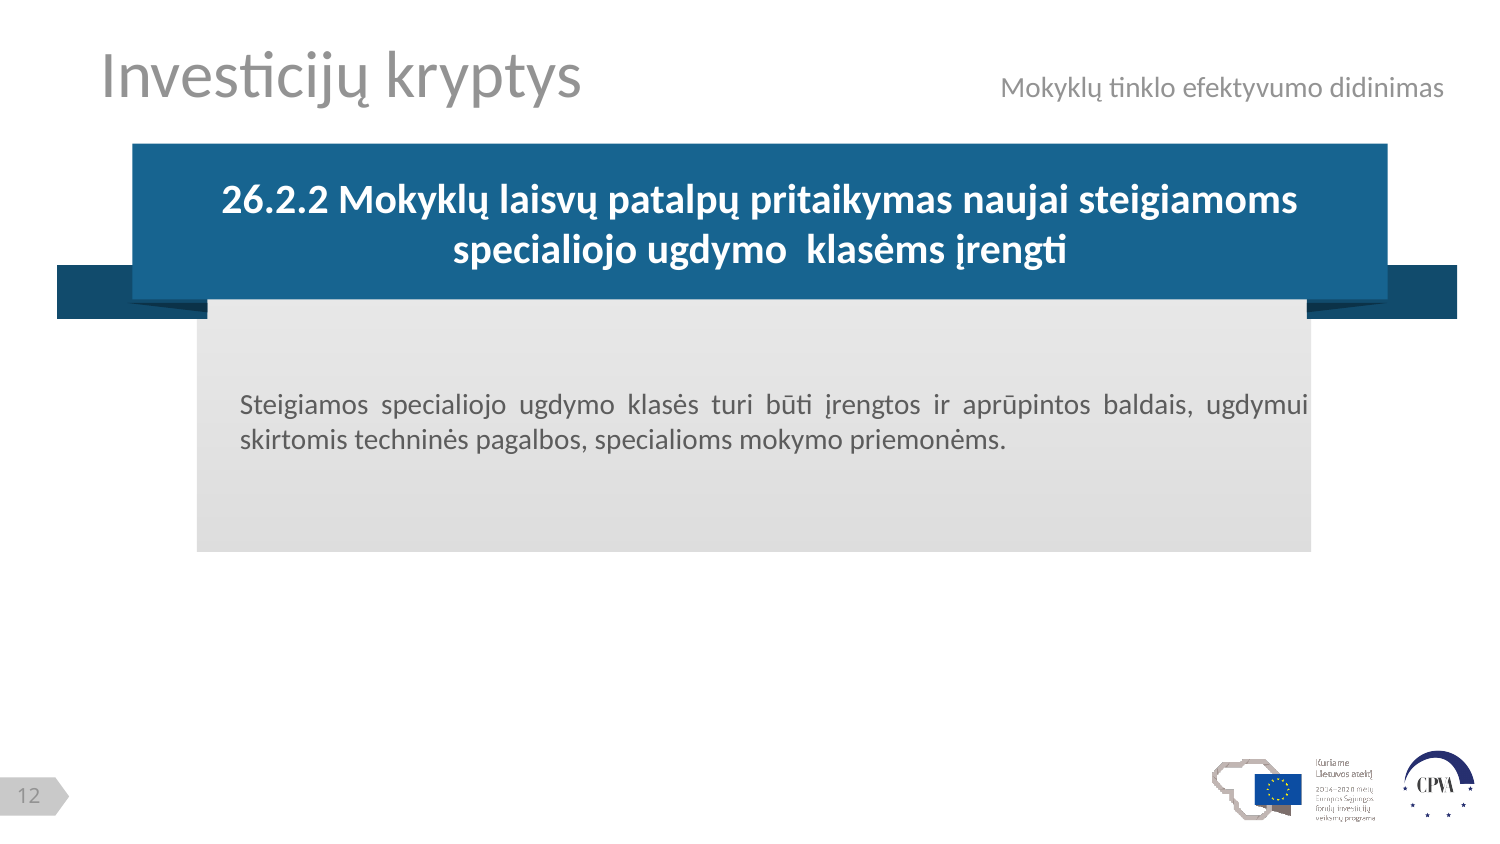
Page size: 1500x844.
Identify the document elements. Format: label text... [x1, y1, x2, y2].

picture [1387, 735, 1490, 833]
text_box Investicijų kryptys Mokyklų tinklo efektyvumo didinimas [100, 41, 1474, 101]
text_box Steigiamos specialiojo ugdymo klasės turi būti įrengtos ir aprūpintos baldais, ugdymui skirtomis techninės pagalbos, specialioms mokymo priemonėms. [224, 343, 1325, 463]
picture [1212, 759, 1375, 822]
text_box [196, 328, 1312, 552]
text_box [50, 5, 973, 131]
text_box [56, 143, 1458, 319]
